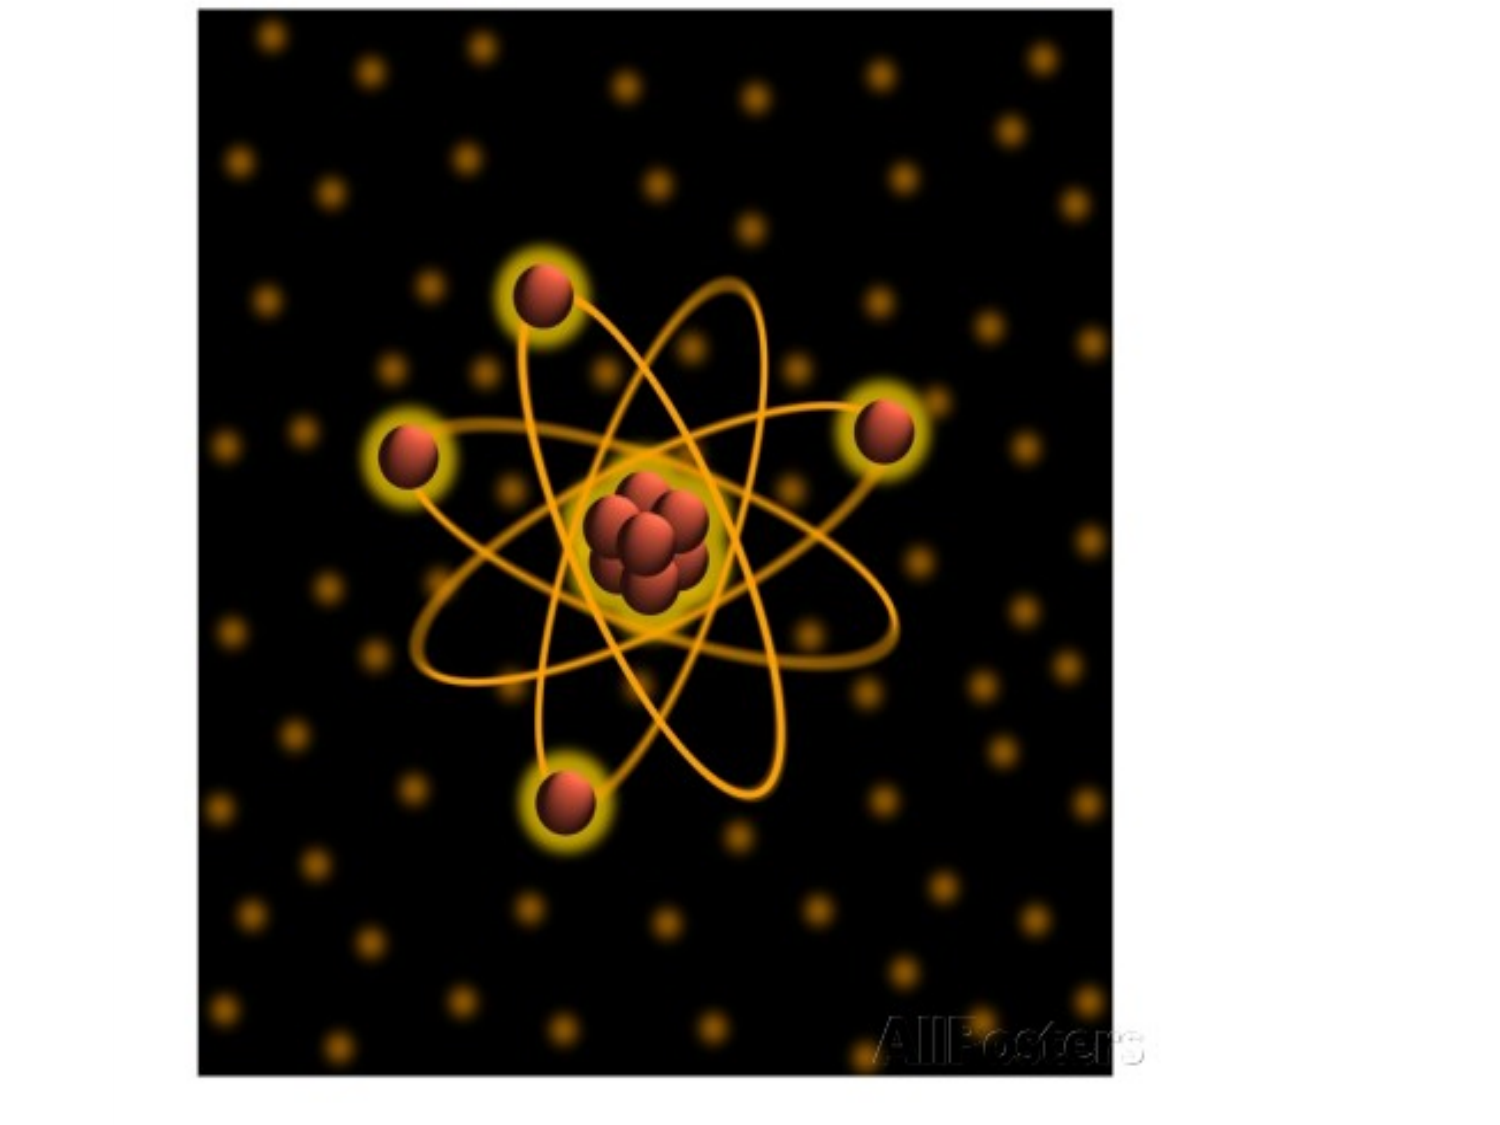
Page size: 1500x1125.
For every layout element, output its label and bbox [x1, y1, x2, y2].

picture [112, 0, 1201, 1125]
